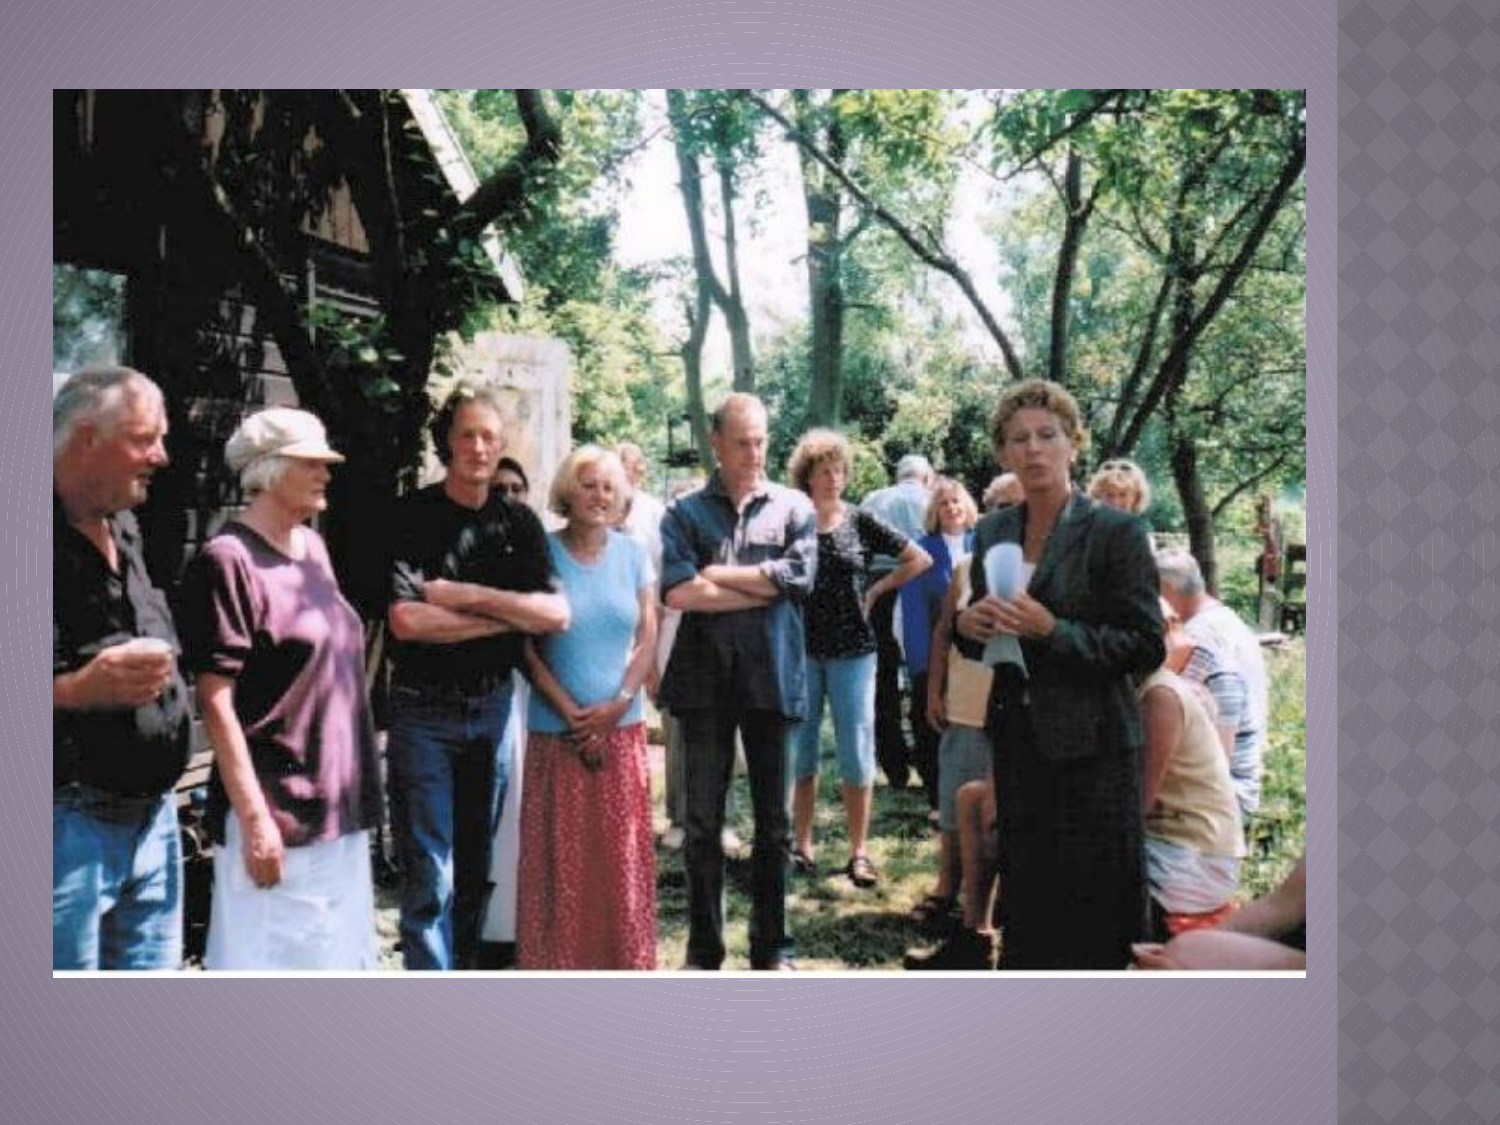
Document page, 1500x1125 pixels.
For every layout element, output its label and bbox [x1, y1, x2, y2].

picture [52, 89, 1306, 978]
